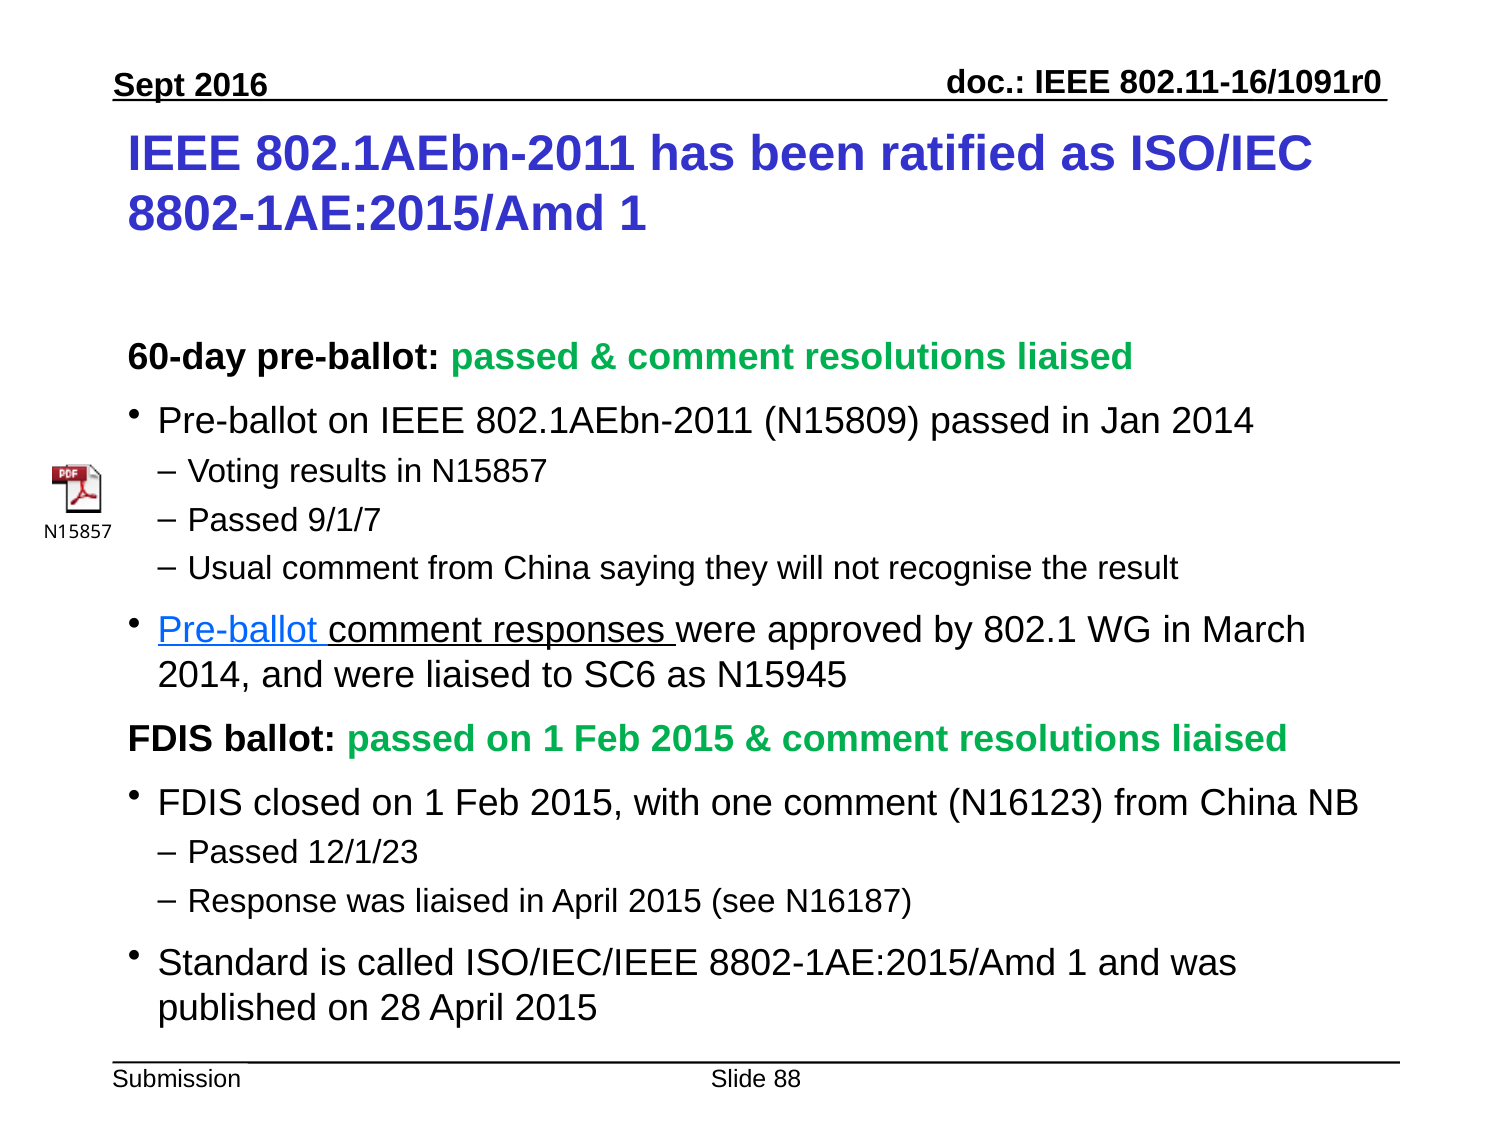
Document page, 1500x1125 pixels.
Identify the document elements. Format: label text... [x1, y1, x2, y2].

slide_number Slide 88 [709, 1061, 803, 1093]
list 60-day pre-ballot: passed & comment resolutions liaised Pre-ballot on IEEE 802.1AEbn-2011 (N15809) passed in Jan 2014 Voting results in N15857 Passed 9/1/7 Usual comment from China saying they will not recognise the result Pre-ballot comment responses were approved by 802.1 WG in March 2014, and were liaised to SC6 as N15945 FDIS ballot: passed on 1 Feb 2015 & comment resolutions liaised FDIS closed on 1 Feb 2015, with one comment (N16123) from China NB Passed 12/1/23 Response was liaised in April 2015 (see N16187) Standard is called ISO/IEC/IEEE 8802-1AE:2015/Amd 1 and was published on 28 April 2015 [112, 324, 1388, 1000]
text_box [2, 462, 154, 590]
title IEEE 802.1AEbn-2011 has been ratified as ISO/IEC 8802-1AE:2015/Amd 1 [112, 112, 1388, 288]
